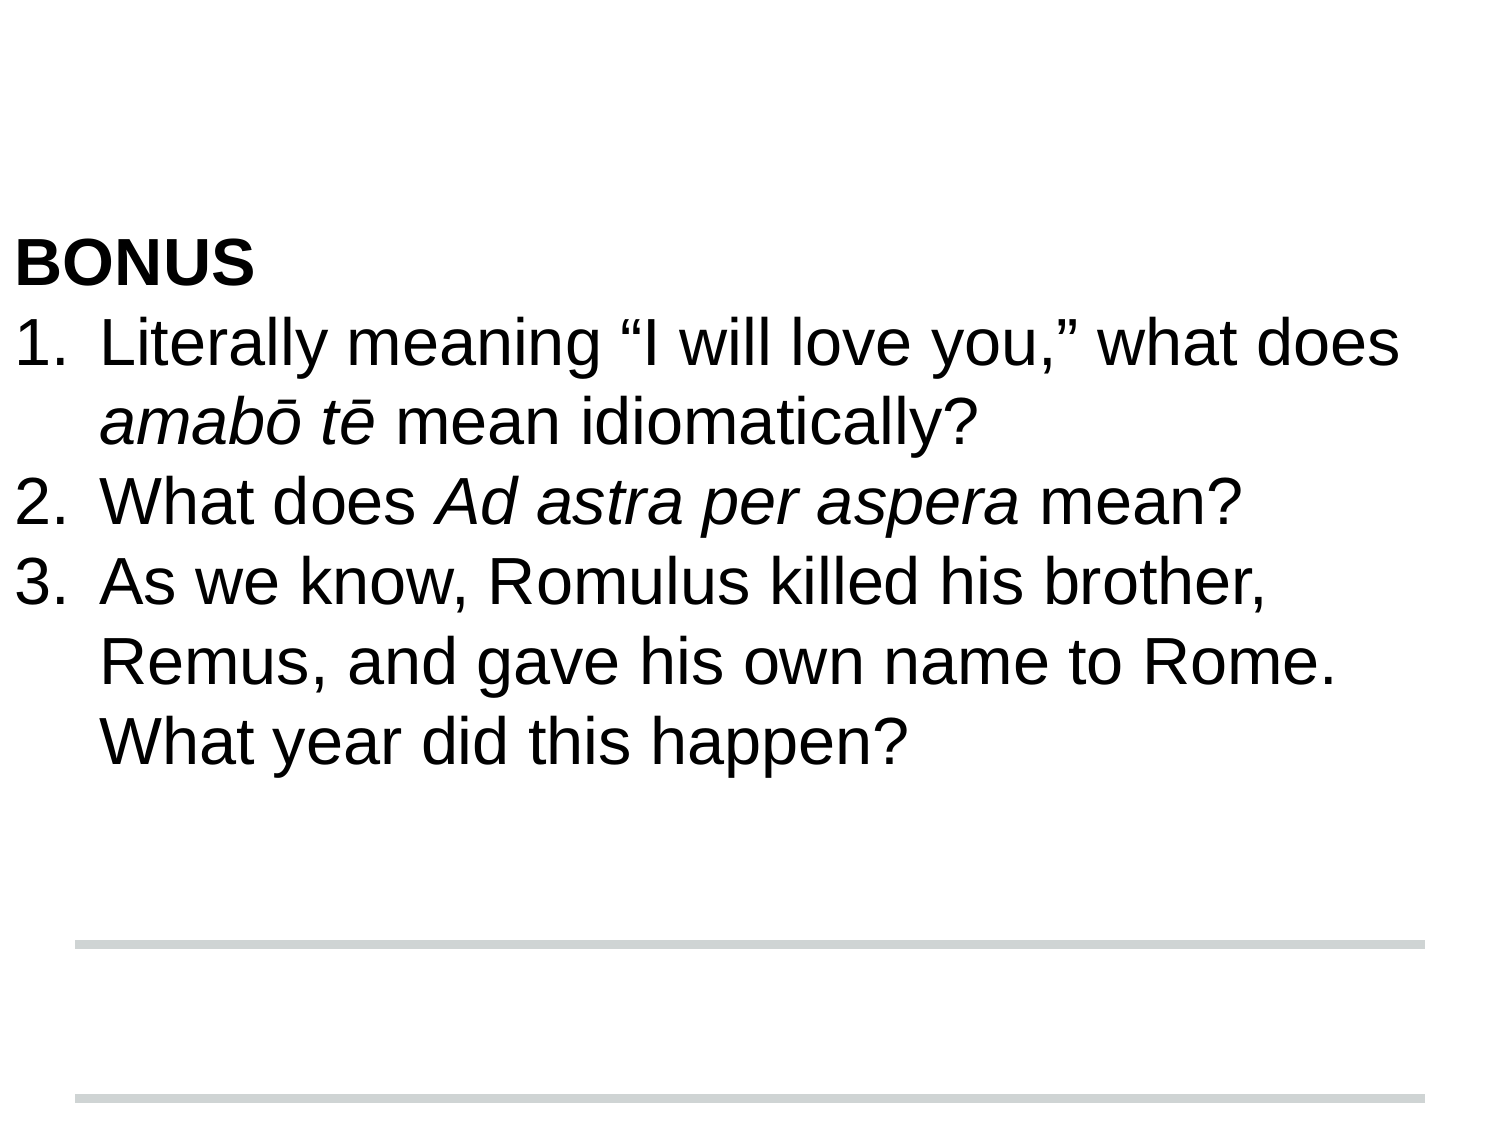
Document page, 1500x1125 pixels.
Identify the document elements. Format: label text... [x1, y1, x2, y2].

text_box BONUS Literally meaning “I will love you,” what does amabō tē mean idiomatically? What does Ad astra per aspera mean? As we know, Romulus killed his brother, Remus, and gave his own name to Rome. What year did this happen? [0, 210, 1500, 786]
